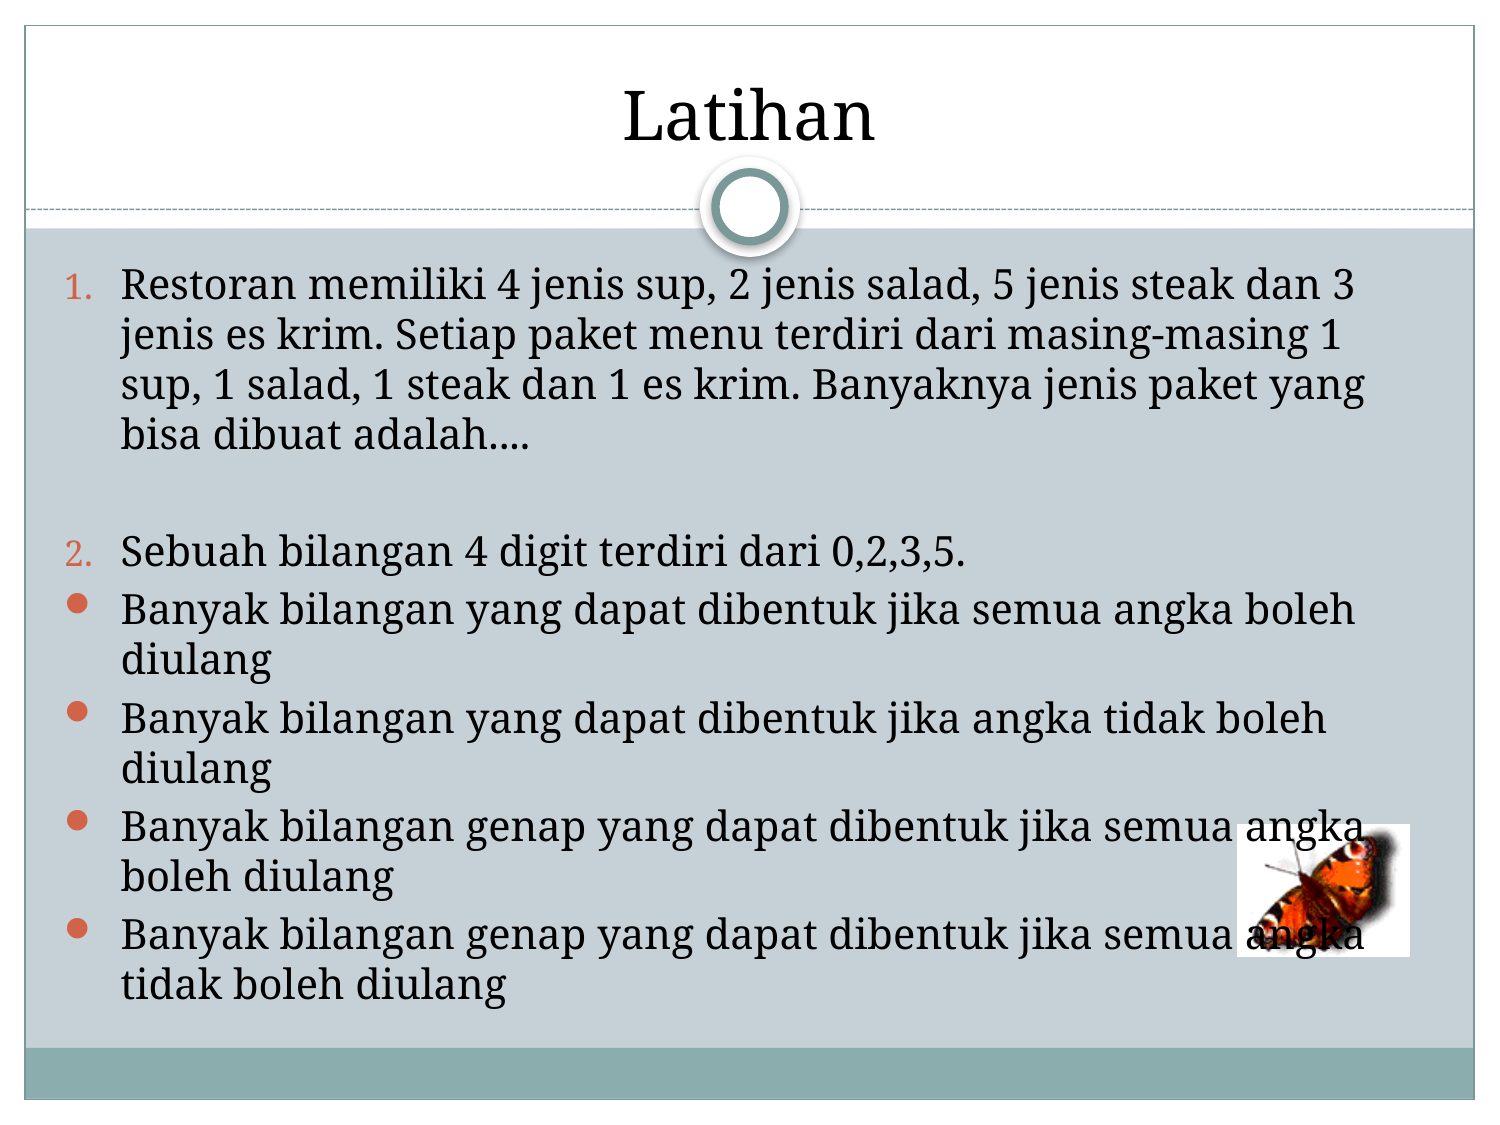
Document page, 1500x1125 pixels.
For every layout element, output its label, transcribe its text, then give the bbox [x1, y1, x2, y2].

list Restoran memiliki 4 jenis sup, 2 jenis salad, 5 jenis steak dan 3 jenis es krim. Setiap paket menu terdiri dari masing-masing 1 sup, 1 salad, 1 steak dan 1 es krim. Banyaknya jenis paket yang bisa dibuat adalah.... Sebuah bilangan 4 digit terdiri dari 0,2,3,5. Banyak bilangan yang dapat dibentuk jika semua angka boleh diulang Banyak bilangan yang dapat dibentuk jika angka tidak boleh diulang Banyak bilangan genap yang dapat dibentuk jika semua angka boleh diulang Banyak bilangan genap yang dapat dibentuk jika semua angka tidak boleh diulang [49, 250, 1445, 1125]
title Latihan [49, 37, 1450, 162]
